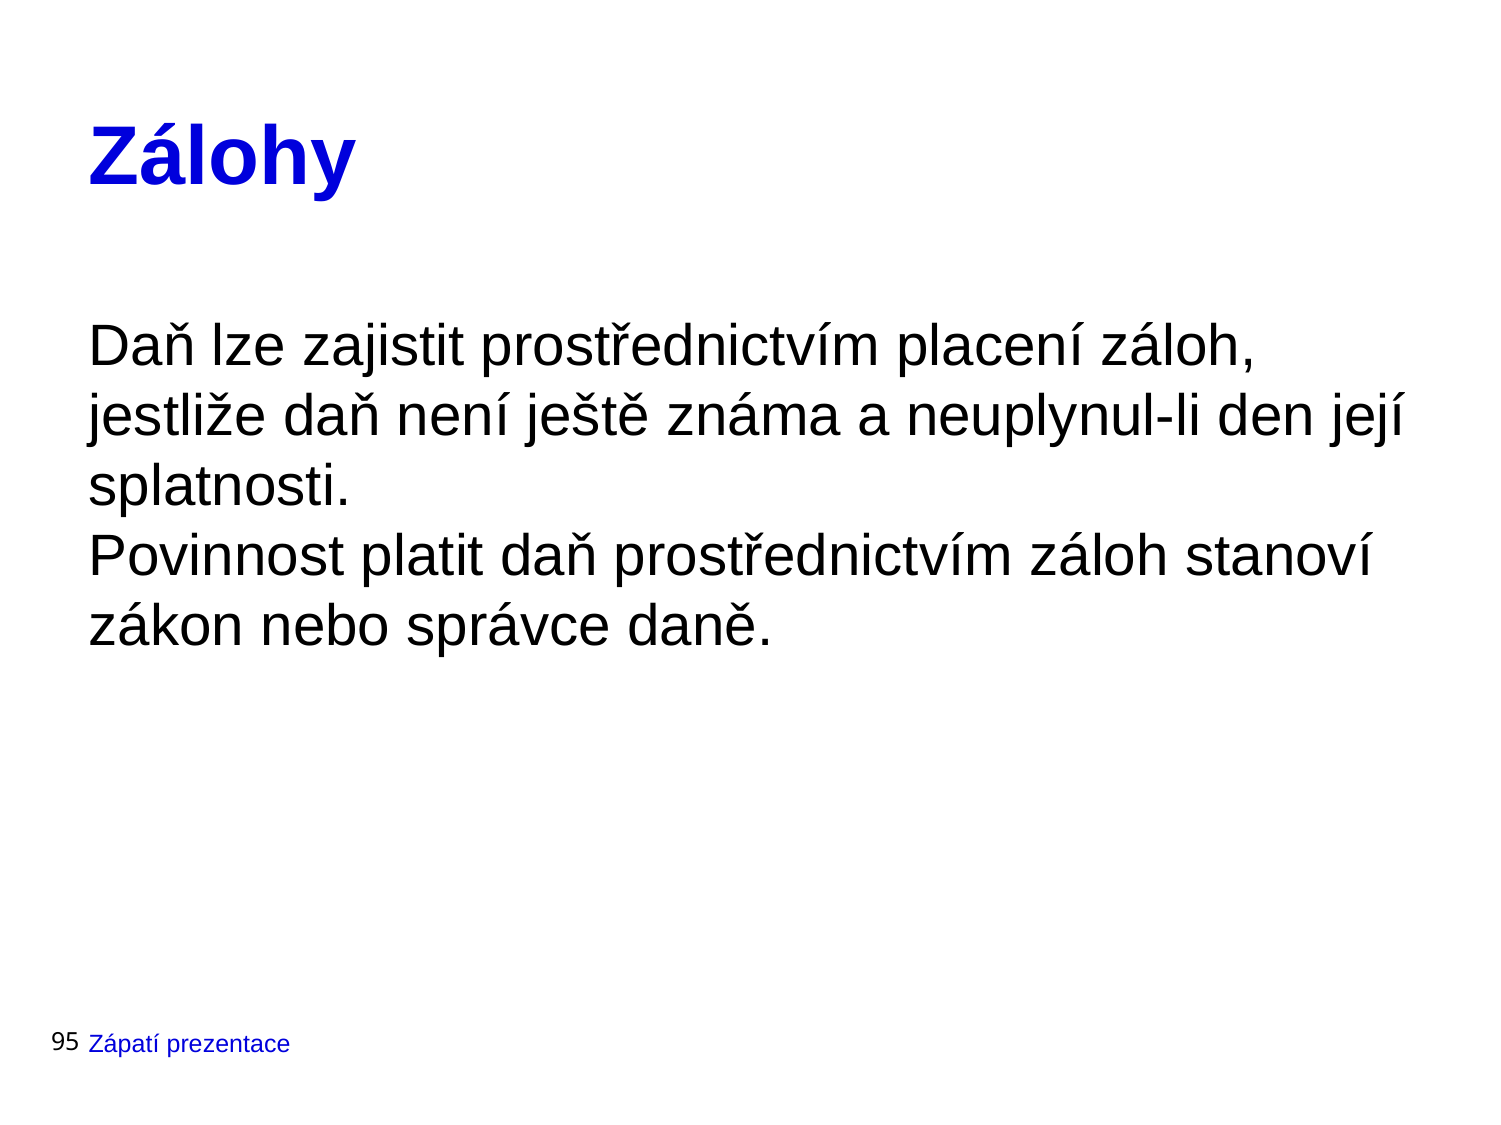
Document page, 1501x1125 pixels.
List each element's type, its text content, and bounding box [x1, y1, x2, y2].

list Daň lze zajistit prostřednictvím placení záloh, jestliže daň není ještě známa a neuplynul-li den její splatnosti. Povinnost platit daň prostřednictvím záloh stanoví zákon nebo správce daně. [88, 307, 1412, 957]
title Zálohy [88, 118, 1412, 193]
footer Zápatí prezentace [88, 1021, 1064, 1063]
slide_number 95 [50, 1021, 82, 1063]
